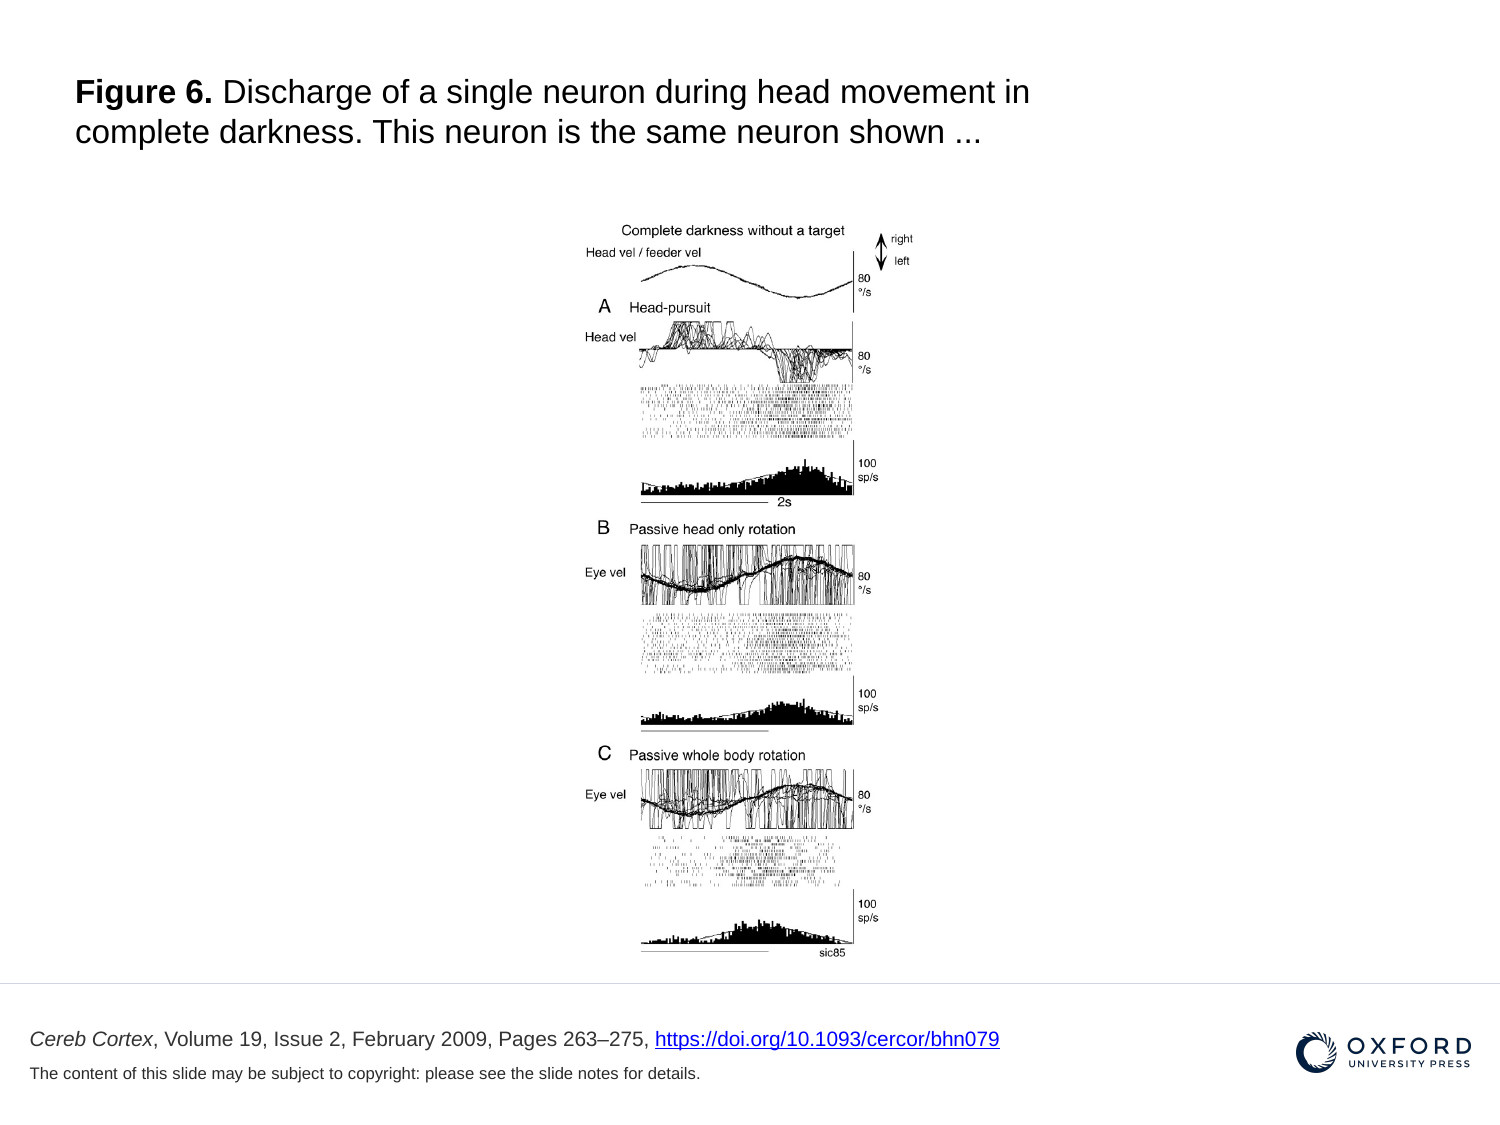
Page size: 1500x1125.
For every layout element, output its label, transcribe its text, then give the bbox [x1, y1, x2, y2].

footer Cereb Cortex, Volume 19, Issue 2, February 2009, Pages 263–275, https://doi.org/10.1093/cercor/bhn079 The content of this slide may be subject to copyright: please see the slide notes for details. [0, 983, 1260, 1125]
title Figure 6. Discharge of a single neuron during head movement in complete darkness. This neuron is the same neuron shown ... [75, 69, 1078, 171]
picture [585, 224, 913, 957]
picture [1296, 1032, 1471, 1073]
